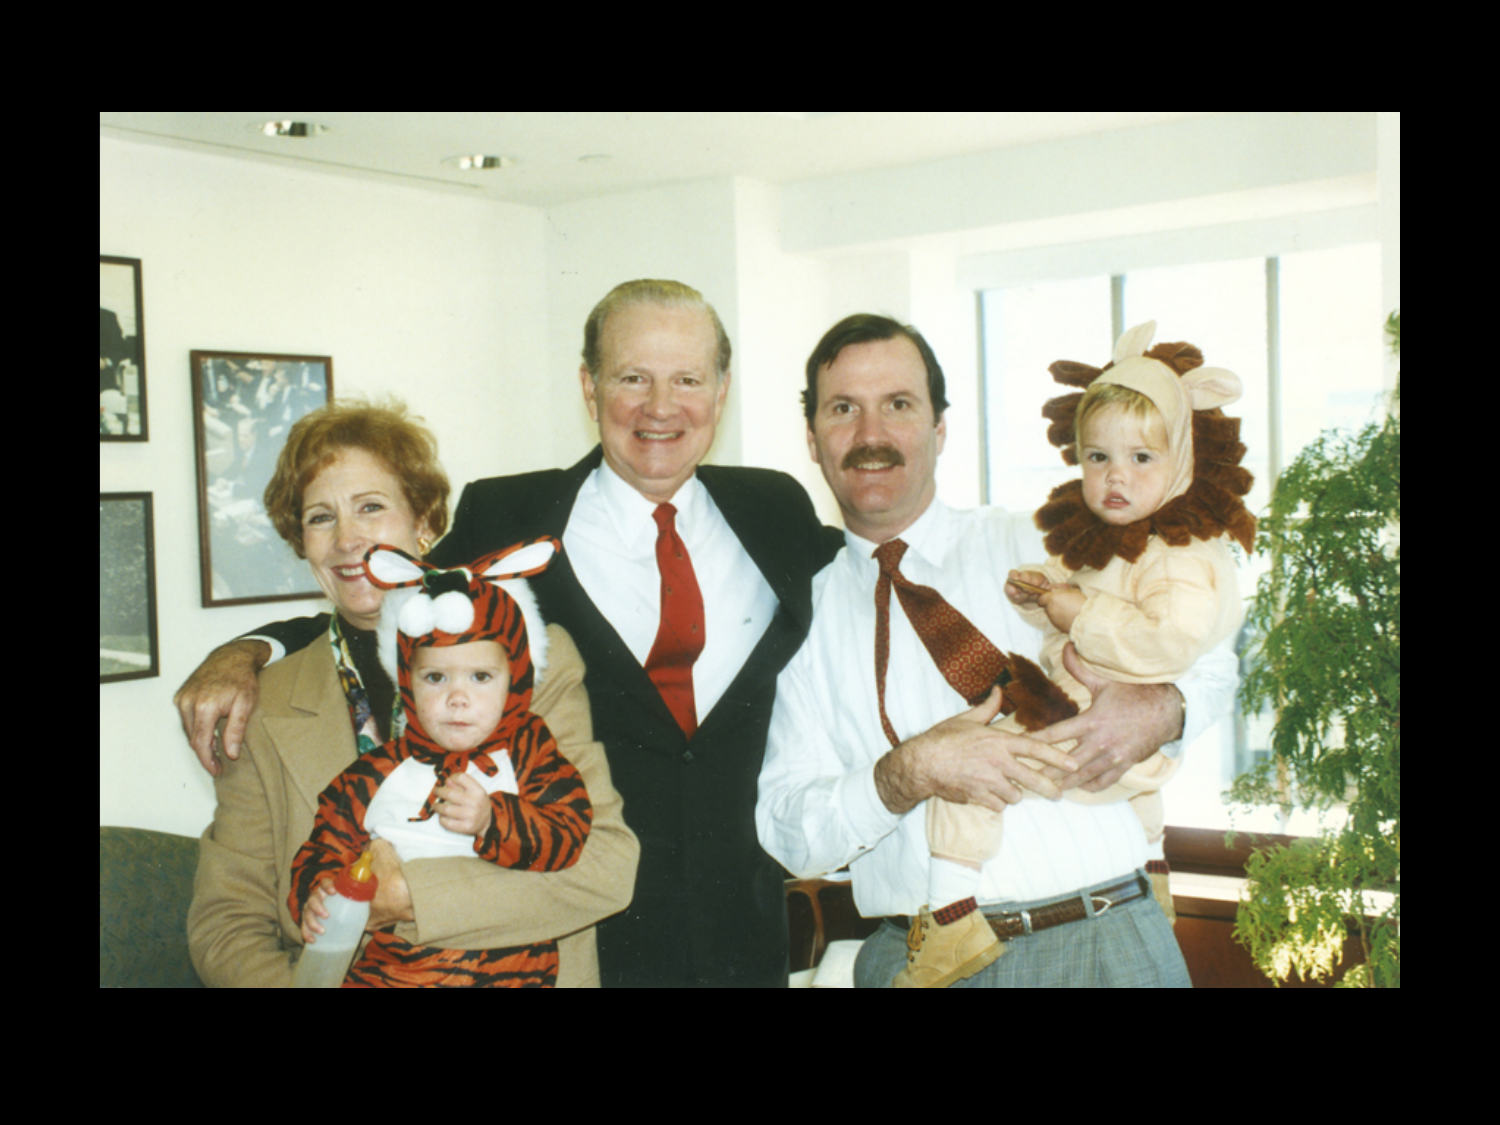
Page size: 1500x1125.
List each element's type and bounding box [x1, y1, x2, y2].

picture [99, 112, 1401, 988]
